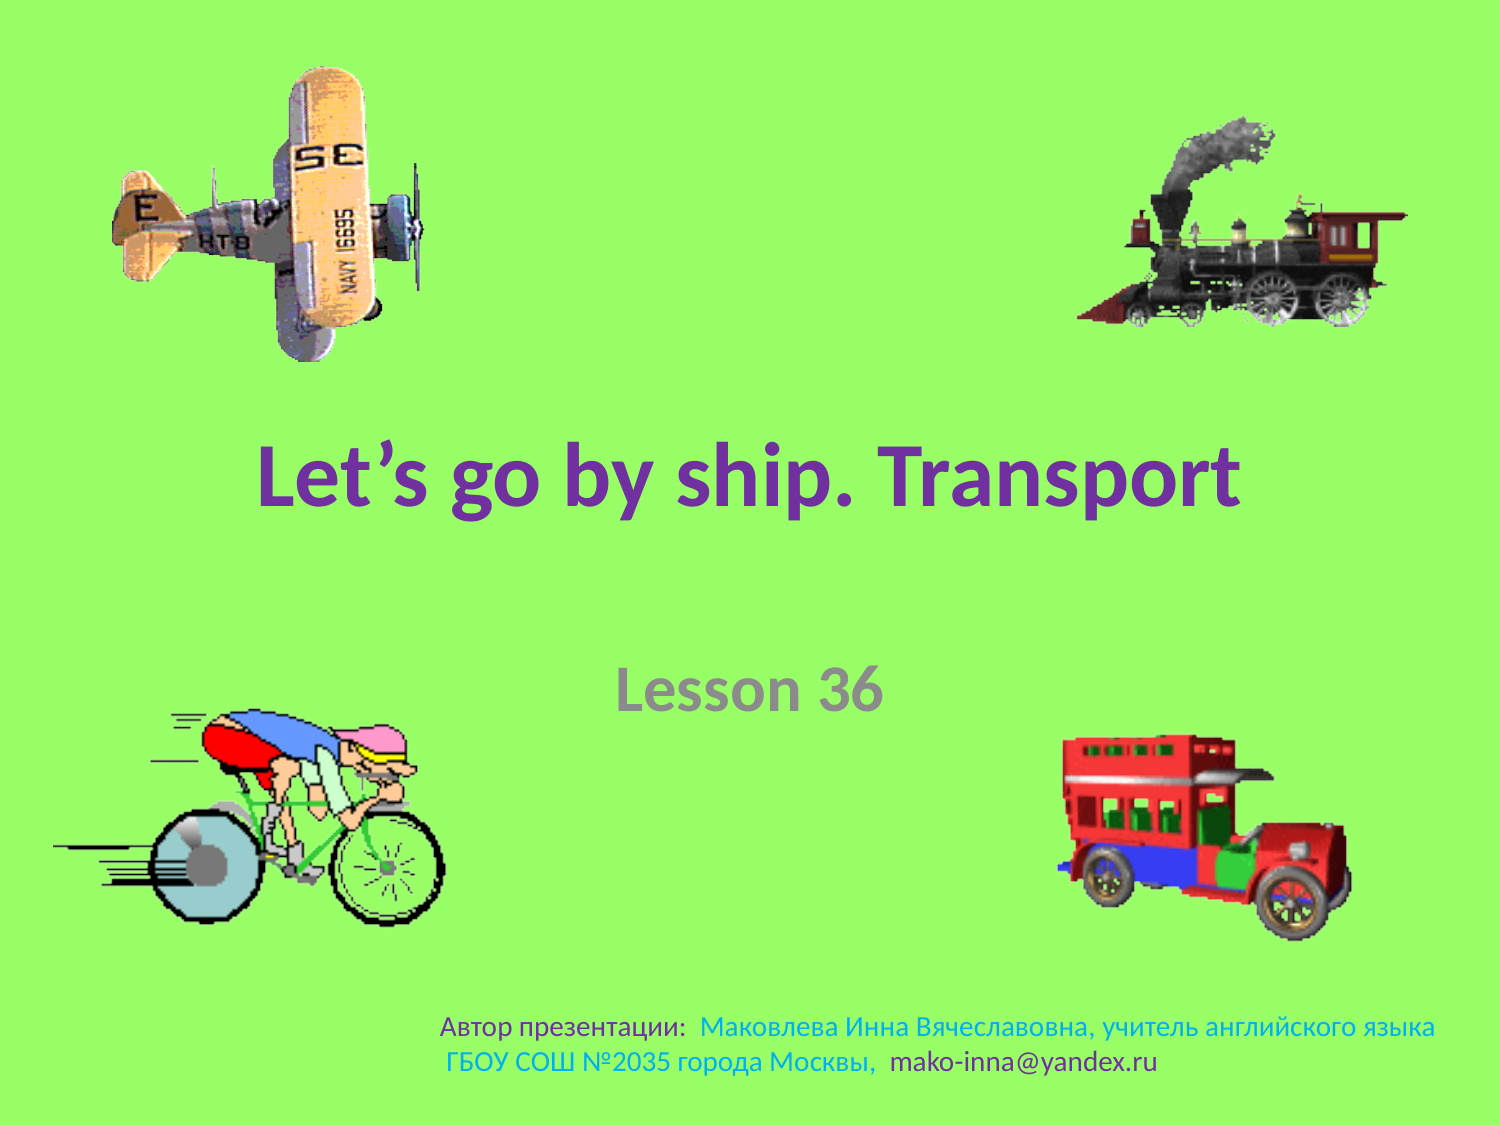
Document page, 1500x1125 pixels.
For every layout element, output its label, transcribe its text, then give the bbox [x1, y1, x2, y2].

picture [52, 703, 452, 941]
text_box Автор презентации: Маковлева Инна Вячеславовна, учитель английского языка ГБОУ СОШ №2035 города Москвы, mako-inna@yandex.ru [424, 999, 1463, 1085]
title Let’s go by ship. Transport [112, 349, 1388, 591]
subtitle Lesson 36 [225, 637, 1275, 925]
picture [111, 66, 428, 362]
picture [1045, 668, 1376, 999]
picture [1008, 89, 1408, 327]
